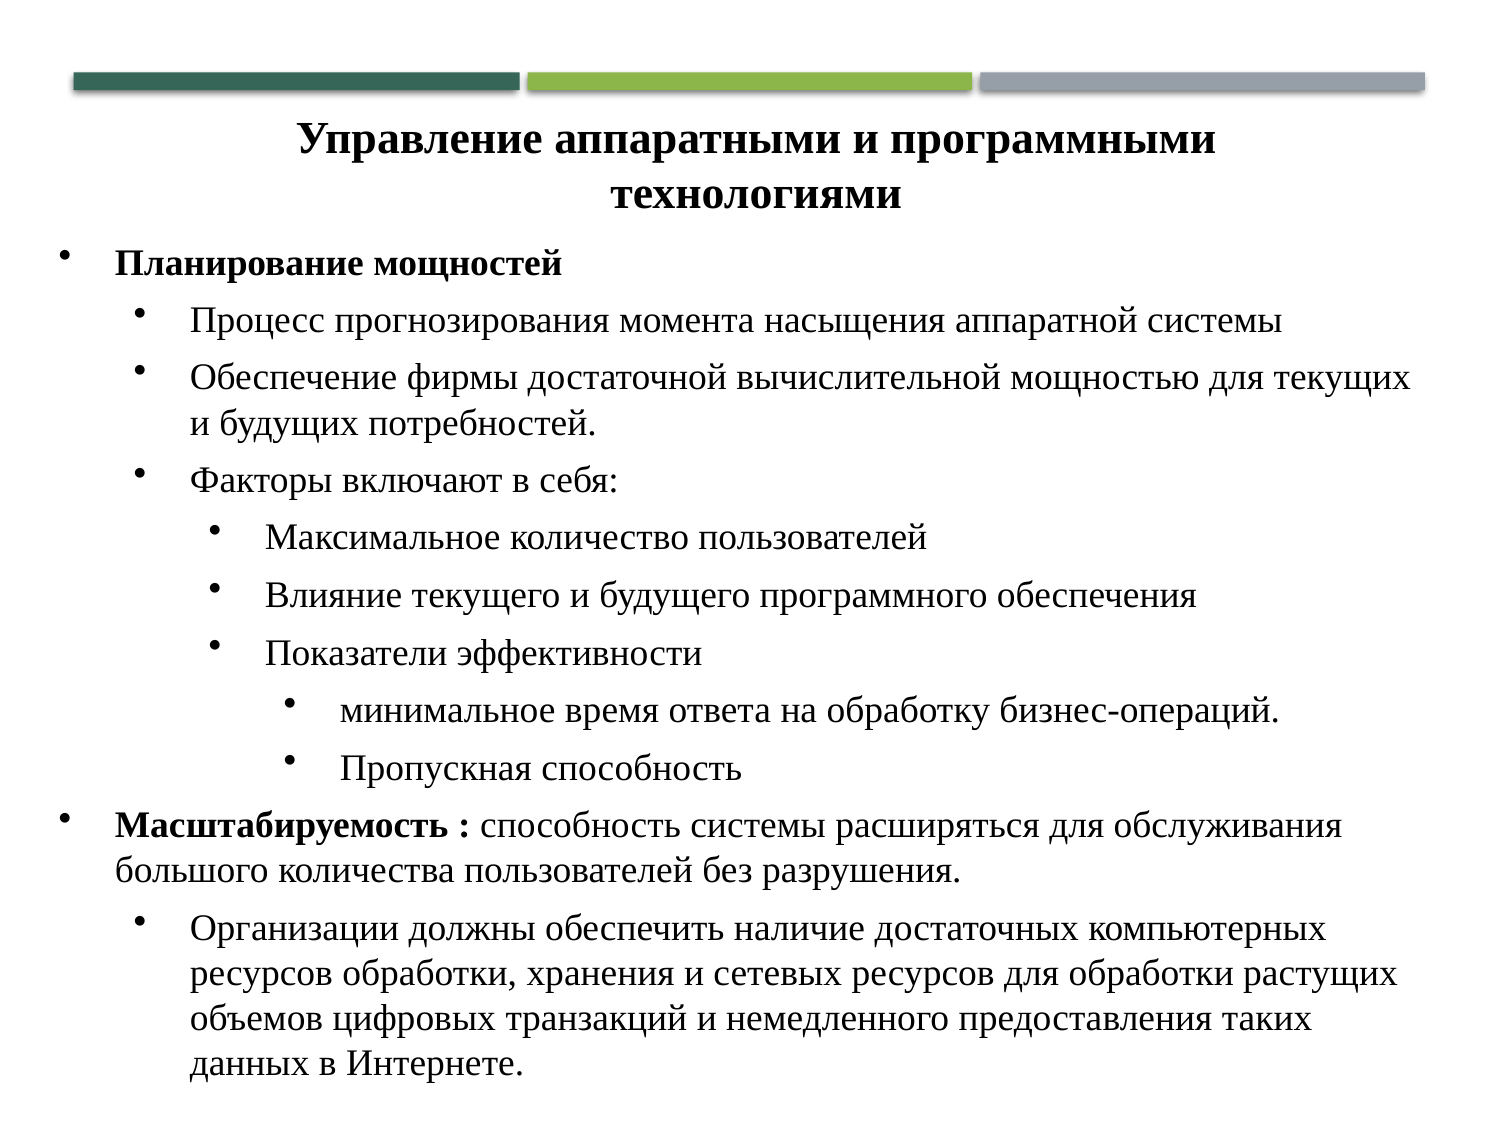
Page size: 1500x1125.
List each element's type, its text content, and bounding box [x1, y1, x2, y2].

text_box Управление аппаратными и программными технологиями [162, 99, 1350, 225]
text_box Планирование мощностей Процесс прогнозирования момента насыщения аппаратной системы Обеспечение фирмы достаточной вычислительной мощностью для текущих и будущих потребностей. Факторы включают в себя: Максимальное количество пользователей Влияние текущего и будущего программного обеспечения Показатели эффективности минимальное время ответа на обработку бизнес-операций. Пропускная способность Масштабируемость : способность системы расширяться для обслуживания большого количества пользователей без разрушения. Организации должны обеспечить наличие достаточных компьютерных ресурсов обработки, хранения и сетевых ресурсов для обработки растущих объемов цифровых транзакций и немедленного предоставления таких данных в Интернете. [43, 237, 1457, 1100]
